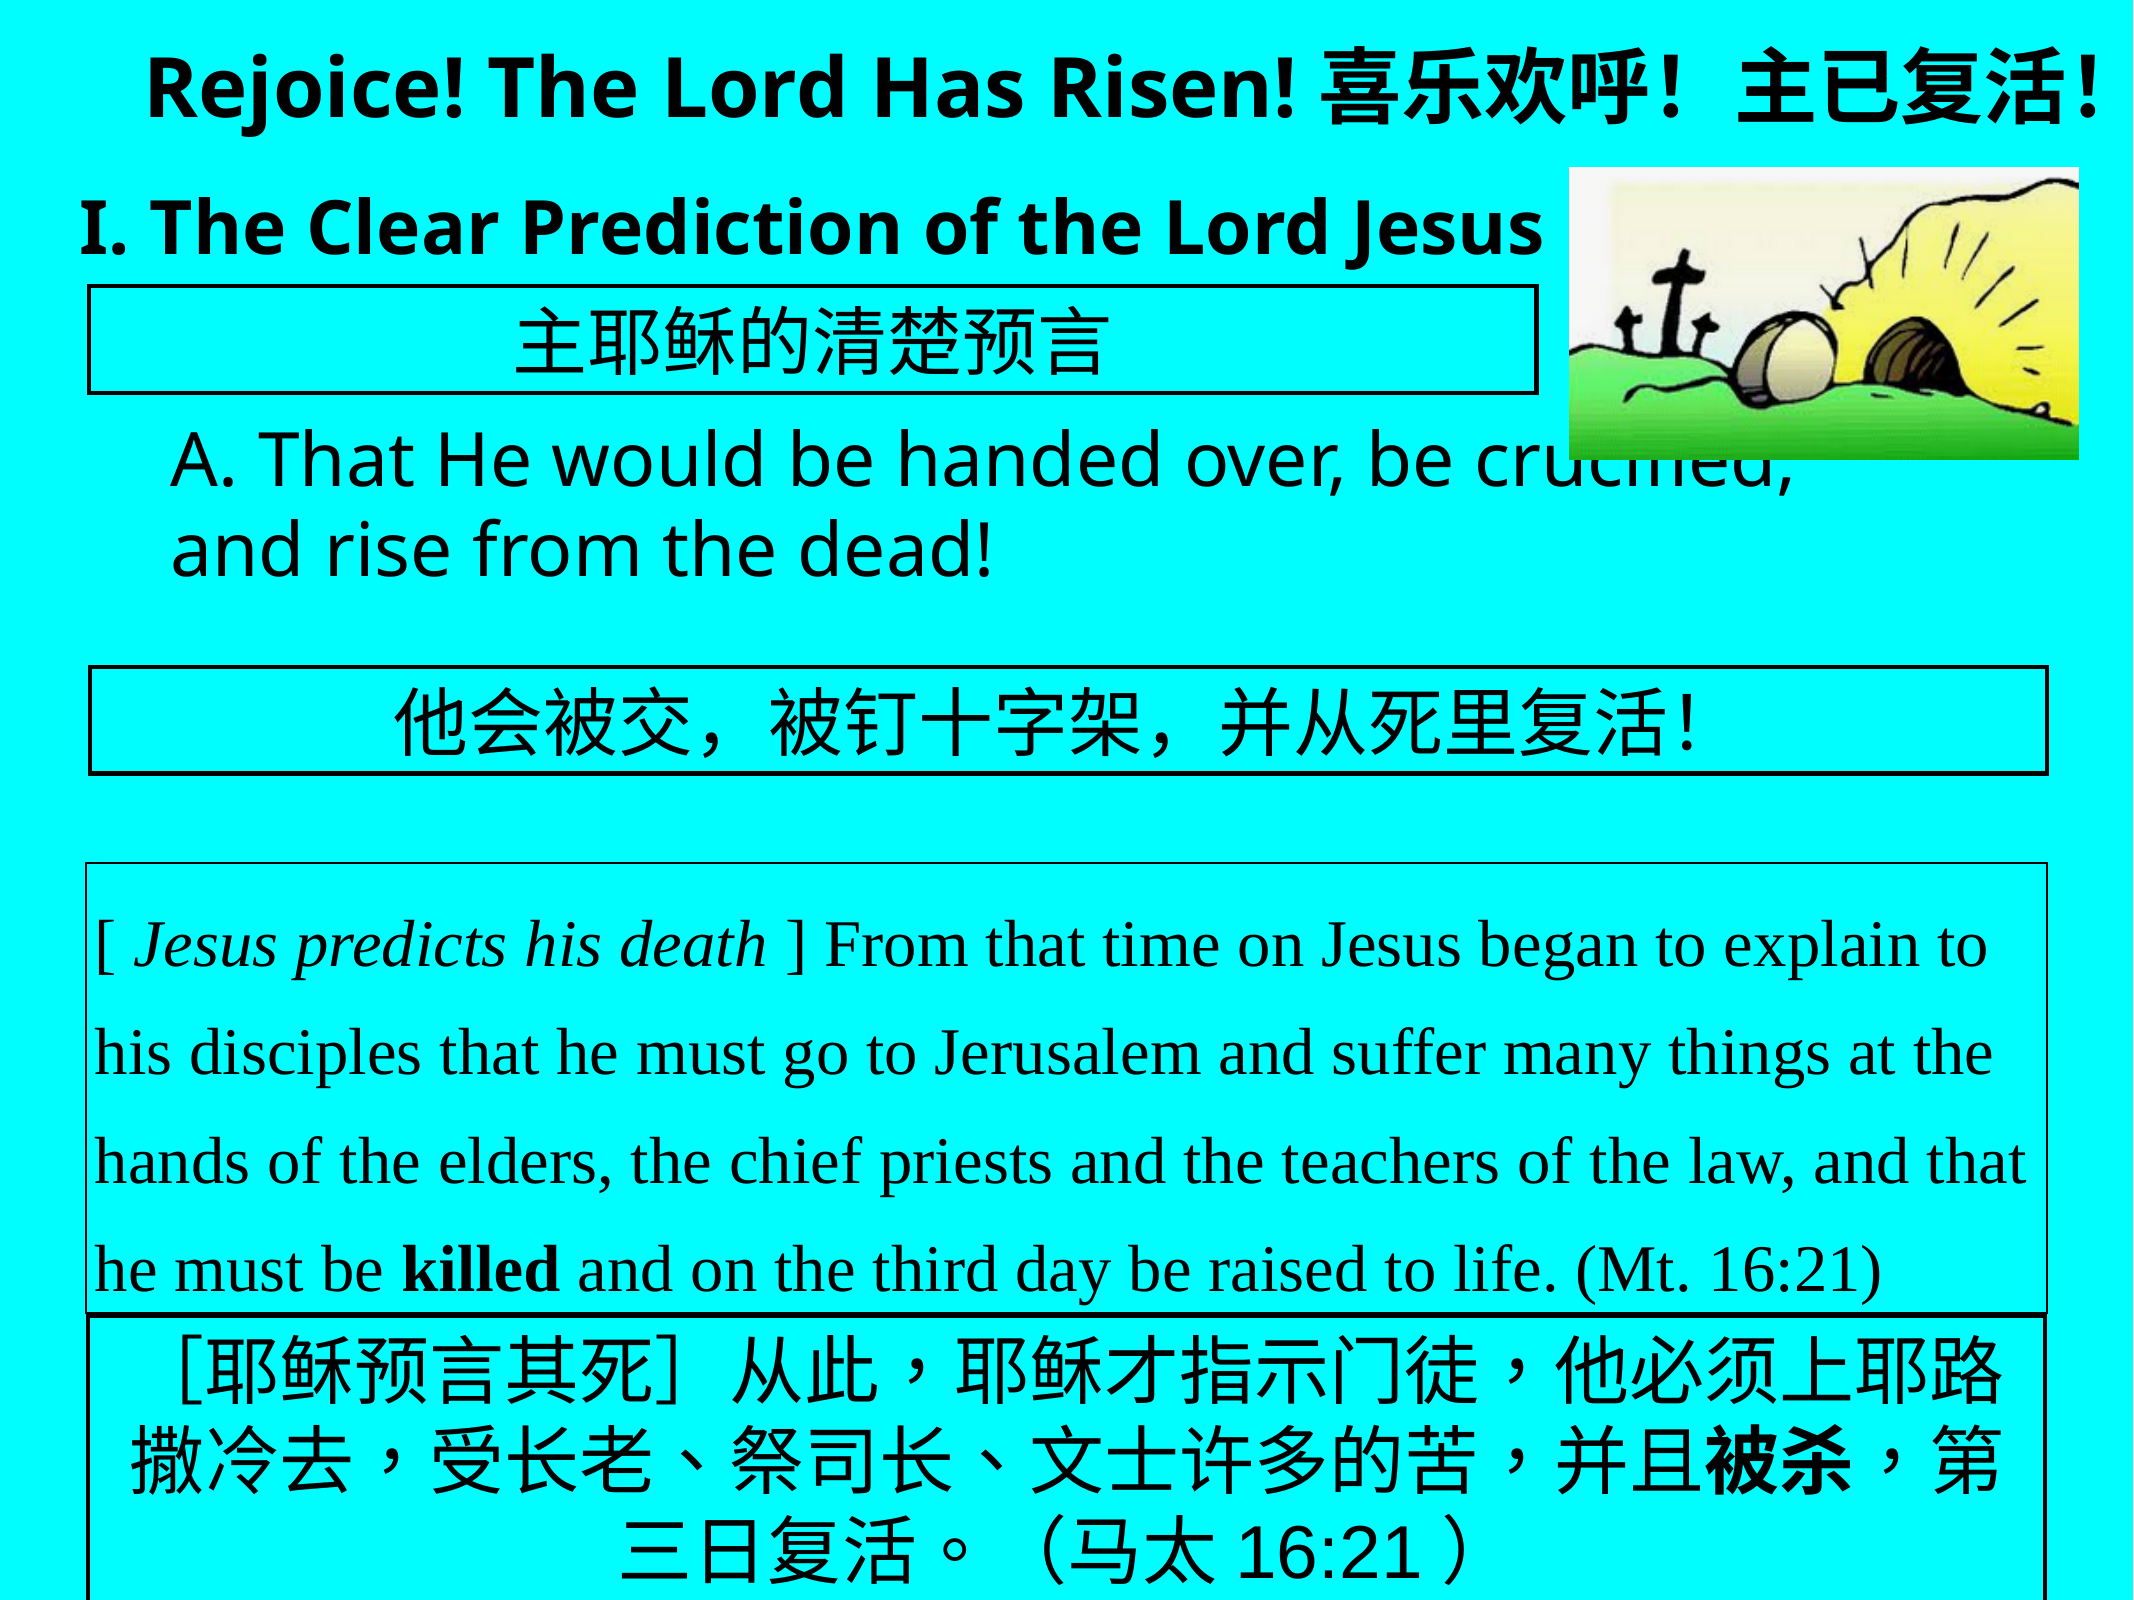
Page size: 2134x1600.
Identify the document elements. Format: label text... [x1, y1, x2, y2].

text_box 主耶稣的清楚预言 [88, 286, 1537, 393]
text_box I. The Clear Prediction of the Lord Jesus [71, 171, 1554, 279]
text_box A. That He would be handed over, be crucified, and rise from the dead! [162, 403, 1960, 600]
text_box Rejoice! The Lord Has Risen!喜乐欢呼！主已复活！ [135, 25, 2134, 143]
text_box [ Jesus predicts his death ] From that time on Jesus began to explain to his disciples that he must go to Jerusalem and suffer many things at the hands of the elders, the chief priests and the teachers of the law, and that he must be killed and on the third day be raised to life. (Mt. 16:21) [86, 863, 2047, 1314]
text_box ［耶稣预言其死］从此，耶稣才指示门徒，他必须上耶路撒冷去，受长老、祭司长、文士许多的苦，并且被杀，第三日复活。（马太16:21） [88, 1315, 2046, 1600]
text_box 他会被交，被钉十字架，并从死里复活！ [89, 667, 2047, 774]
picture [1569, 167, 2079, 460]
